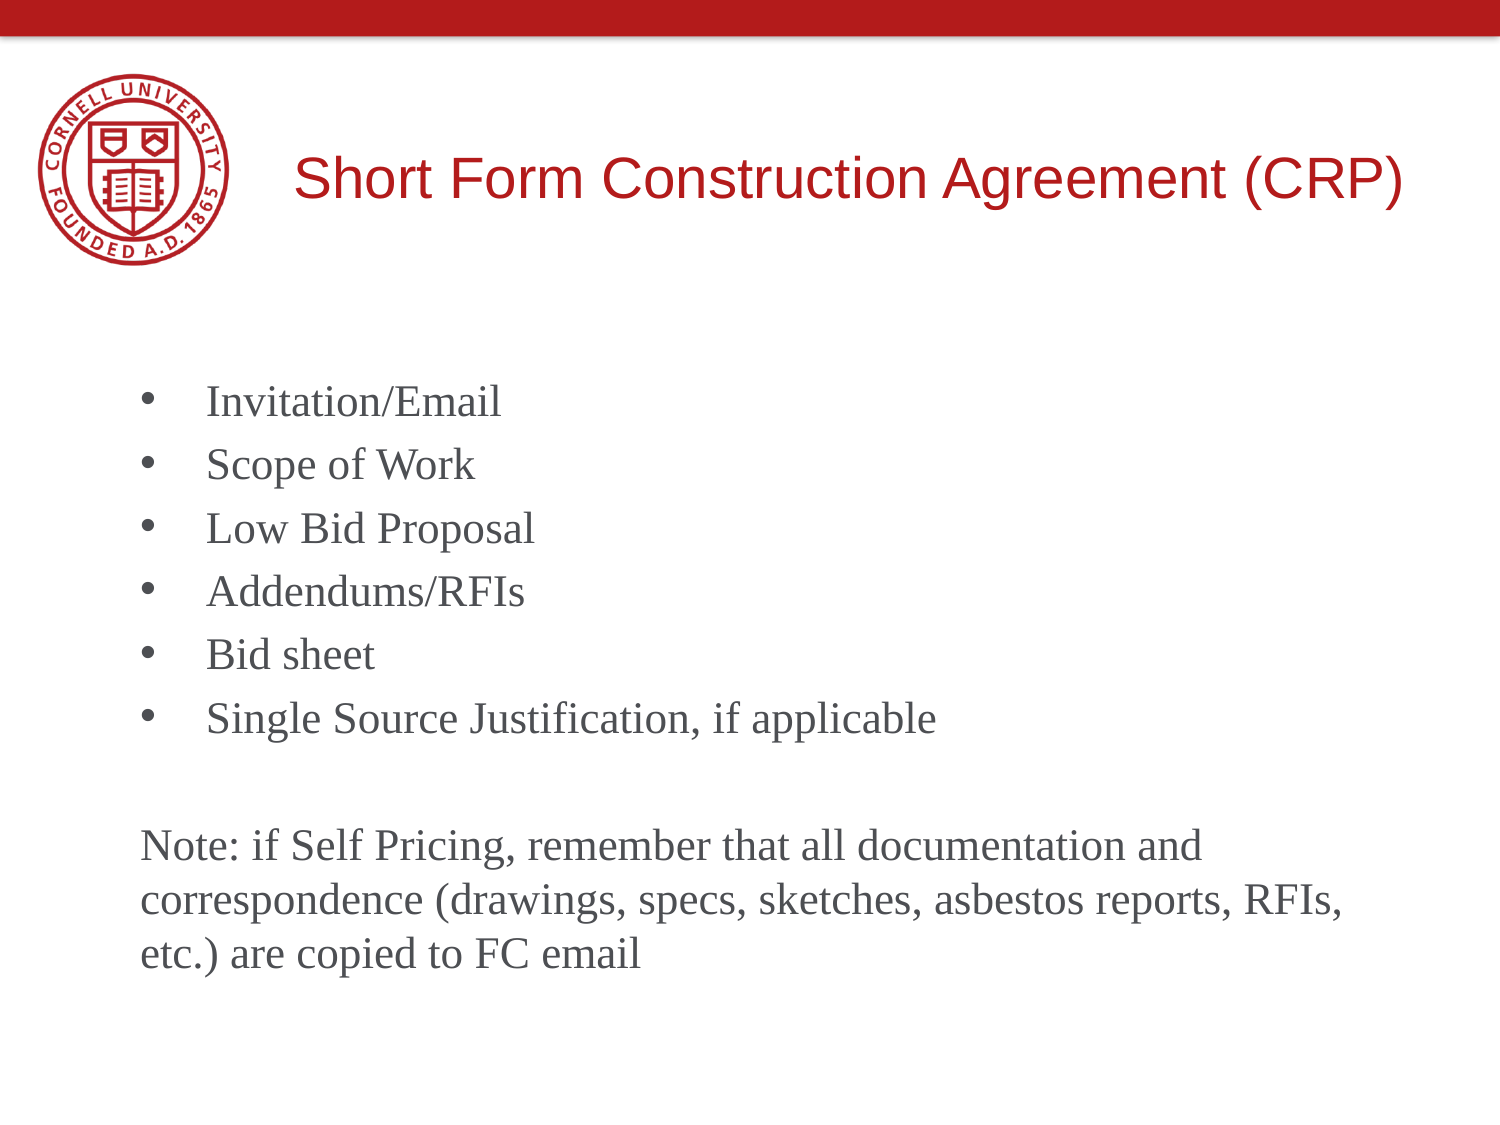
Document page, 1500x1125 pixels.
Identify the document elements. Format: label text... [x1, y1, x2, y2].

picture [29, 65, 257, 274]
title Short Form Construction Agreement (CRP) [99, 125, 1500, 225]
list Invitation/Email Scope of Work Low Bid Proposal Addendums/RFIs Bid sheet Single Source Justification, if applicable Note: if Self Pricing, remember that all documentation and correspondence (drawings, specs, sketches, asbestos reports, RFIs, etc.) are copied to FC email [125, 299, 1375, 988]
